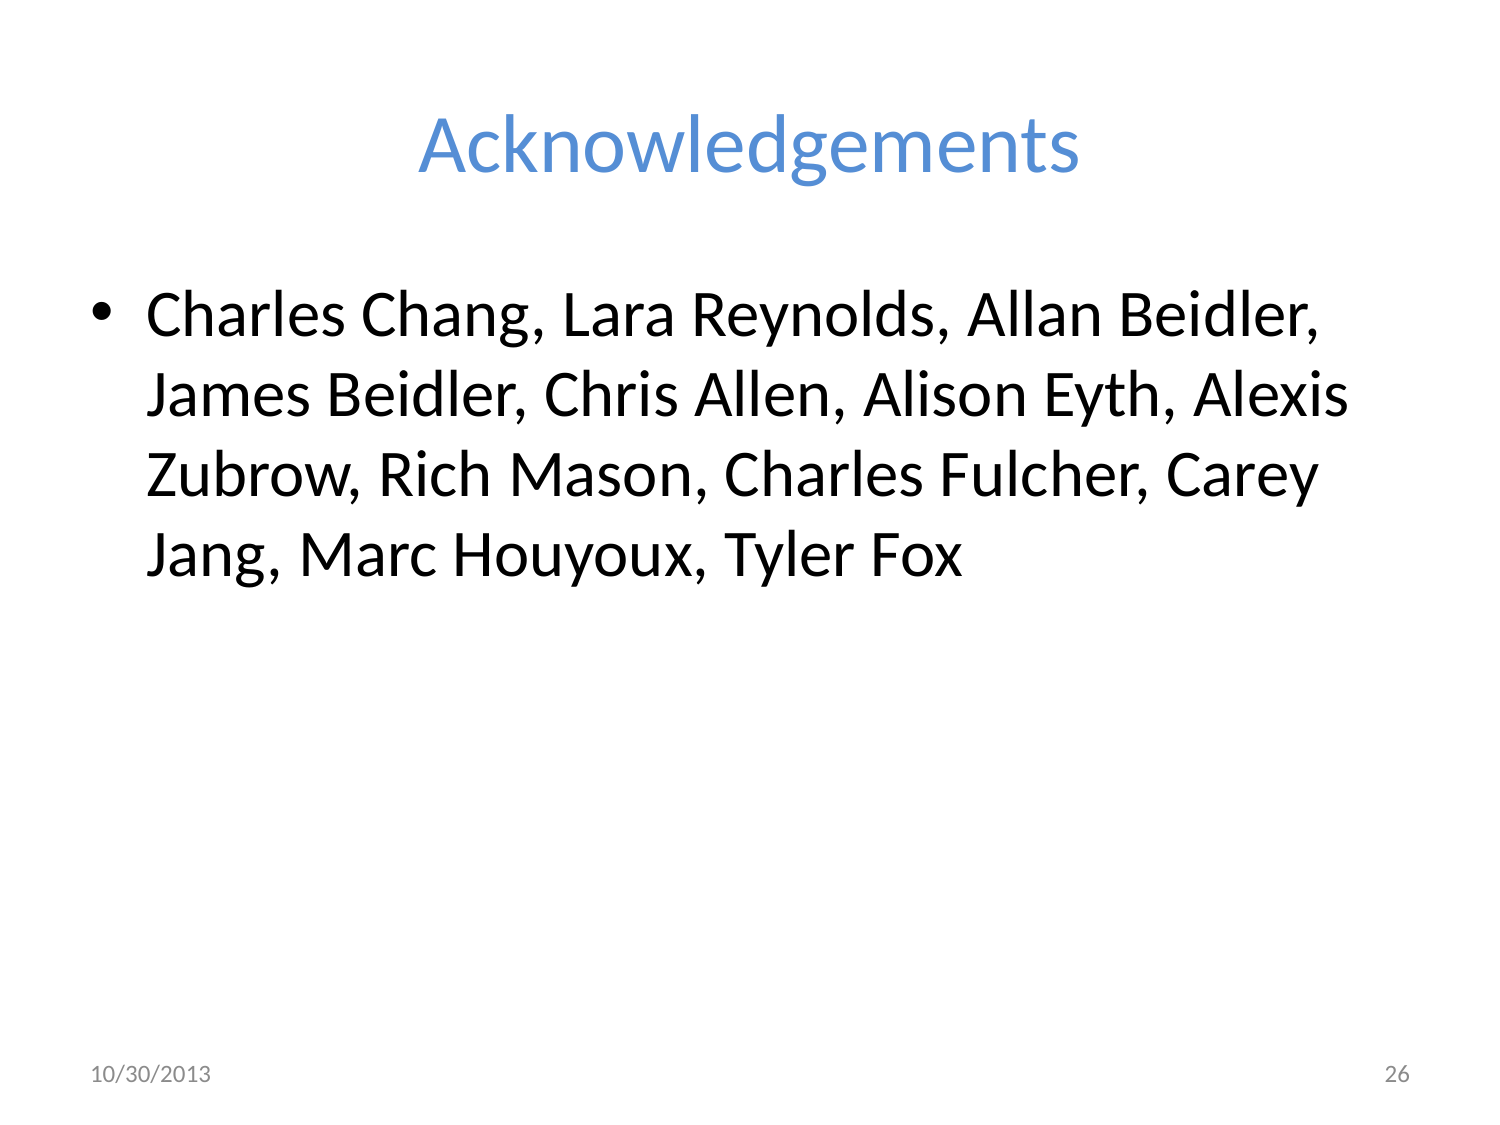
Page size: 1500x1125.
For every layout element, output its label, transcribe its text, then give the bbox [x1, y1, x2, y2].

slide_number 26 [1074, 1042, 1425, 1103]
title Acknowledgements [75, 45, 1425, 233]
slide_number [75, 1042, 425, 1103]
list Charles Chang, Lara Reynolds, Allan Beidler, James Beidler, Chris Allen, Alison Eyth, Alexis Zubrow, Rich Mason, Charles Fulcher, Carey Jang, Marc Houyoux, Tyler Fox [75, 262, 1425, 1005]
